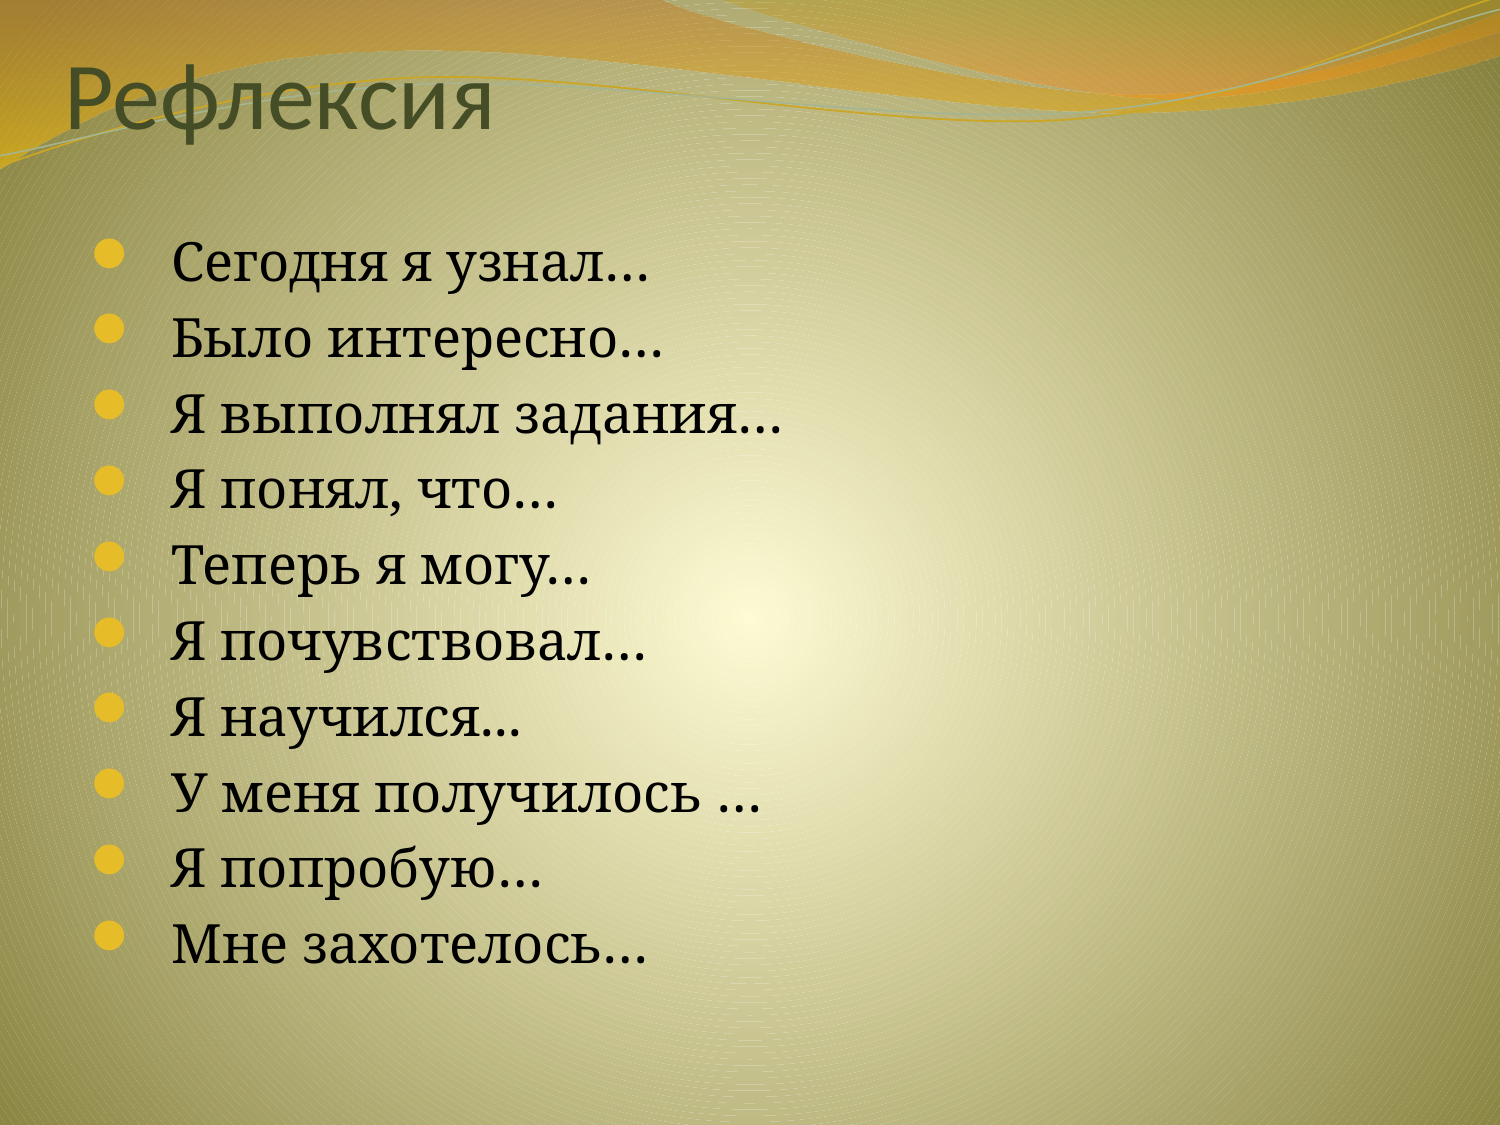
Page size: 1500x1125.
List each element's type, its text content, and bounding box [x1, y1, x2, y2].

title Рефлексия [64, 30, 1416, 150]
list Сегодня я узнал… Было интересно… Я выполнял задания… Я понял, что… Теперь я могу… Я почувствовал… Я научился... У меня получилось … Я попробую… Мне захотелось… [74, 219, 1426, 1095]
